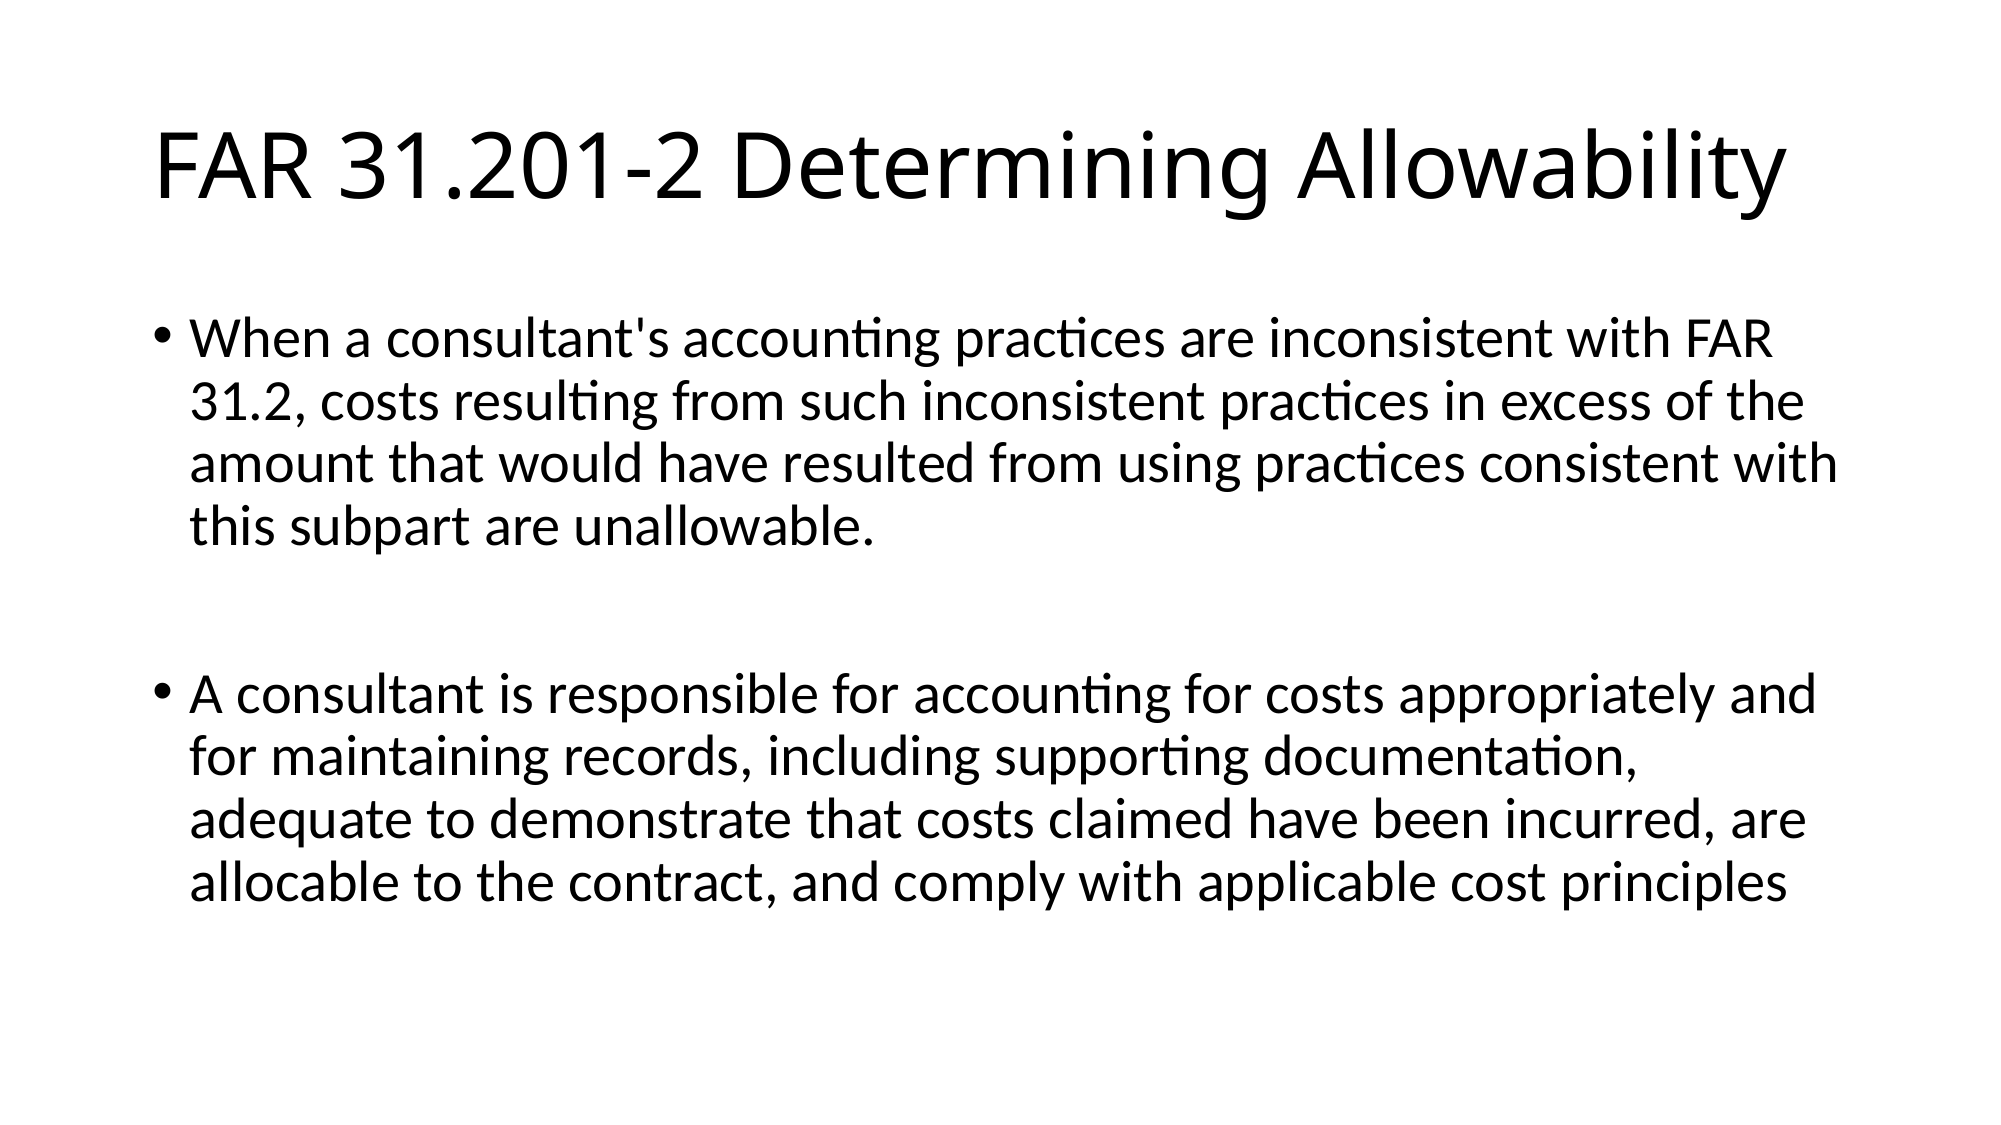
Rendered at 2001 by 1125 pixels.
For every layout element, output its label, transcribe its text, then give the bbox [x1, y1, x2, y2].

title FAR 31.201-2 Determining Allowability [137, 59, 1863, 278]
list When a consultant's accounting practices are inconsistent with FAR 31.2, costs resulting from such inconsistent practices in excess of the amount that would have resulted from using practices consistent with this subpart are unallowable. A consultant is responsible for accounting for costs appropriately and for maintaining records, including supporting documentation, adequate to demonstrate that costs claimed have been incurred, are allocable to the contract, and comply with applicable cost principles [137, 299, 1863, 1014]
